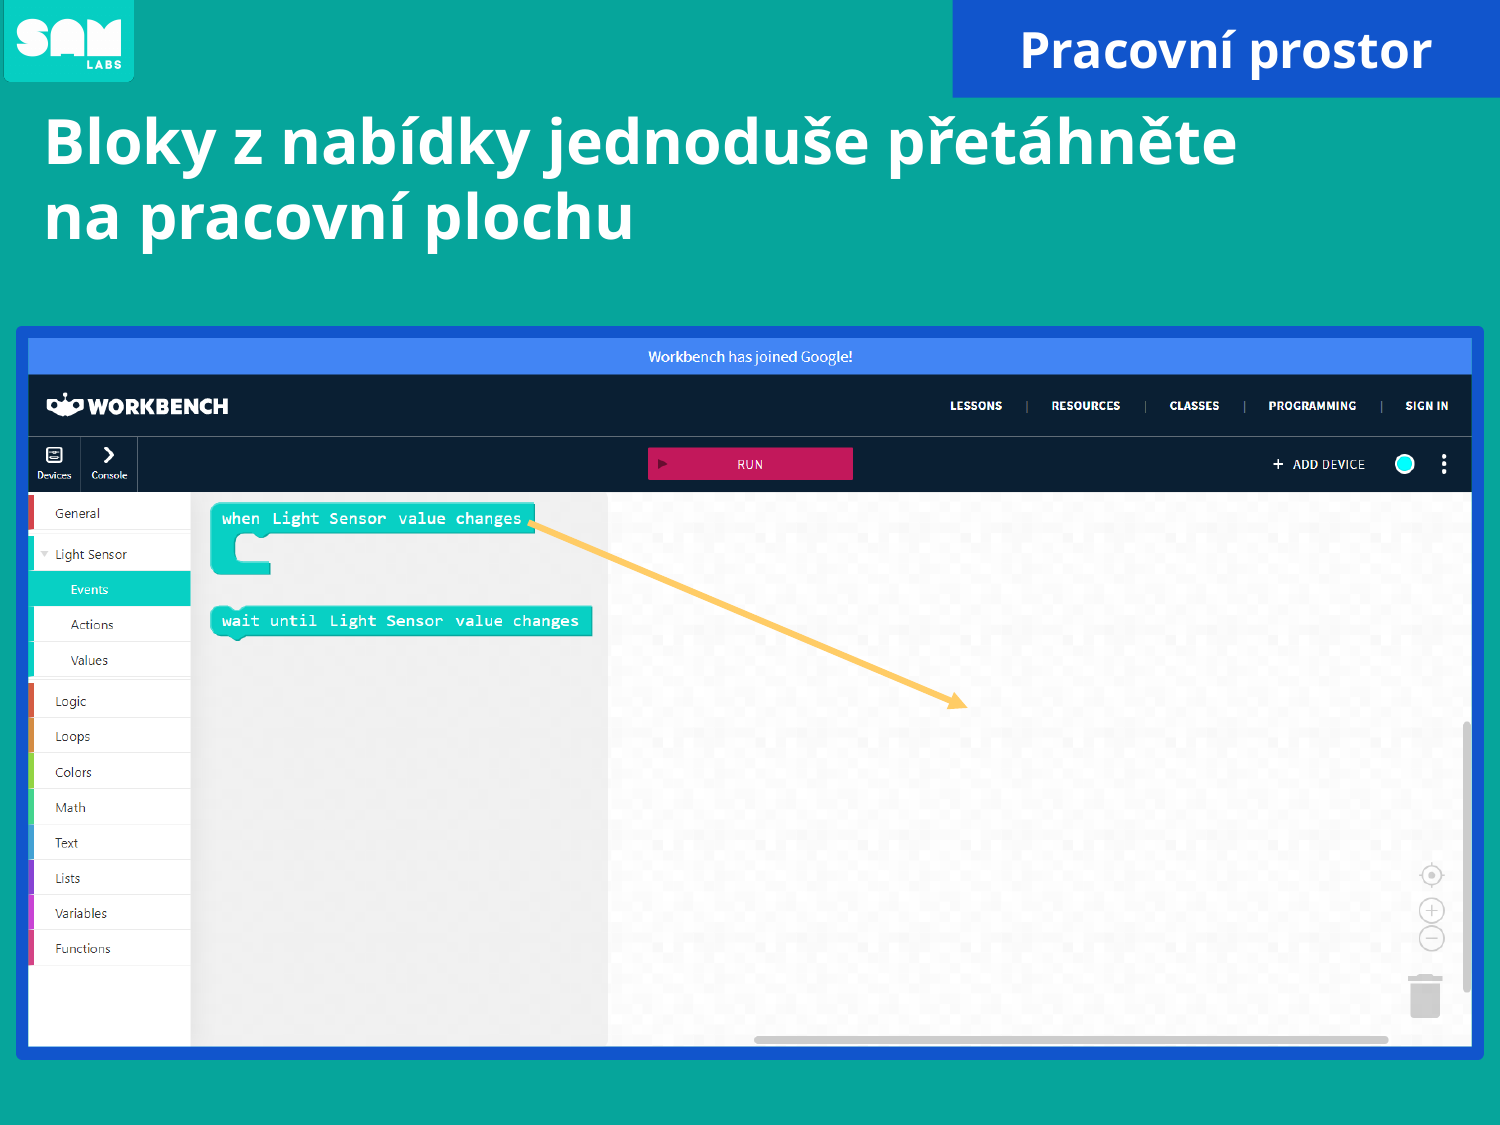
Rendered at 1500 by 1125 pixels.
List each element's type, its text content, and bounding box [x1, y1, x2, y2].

picture [0, 0, 134, 83]
picture [28, 337, 1472, 1048]
text_box Pracovní prostor [952, 0, 1500, 98]
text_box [528, 522, 968, 709]
text_box Bloky z nabídky jednoduše přetáhněte na pracovní plochu [28, 118, 1305, 236]
